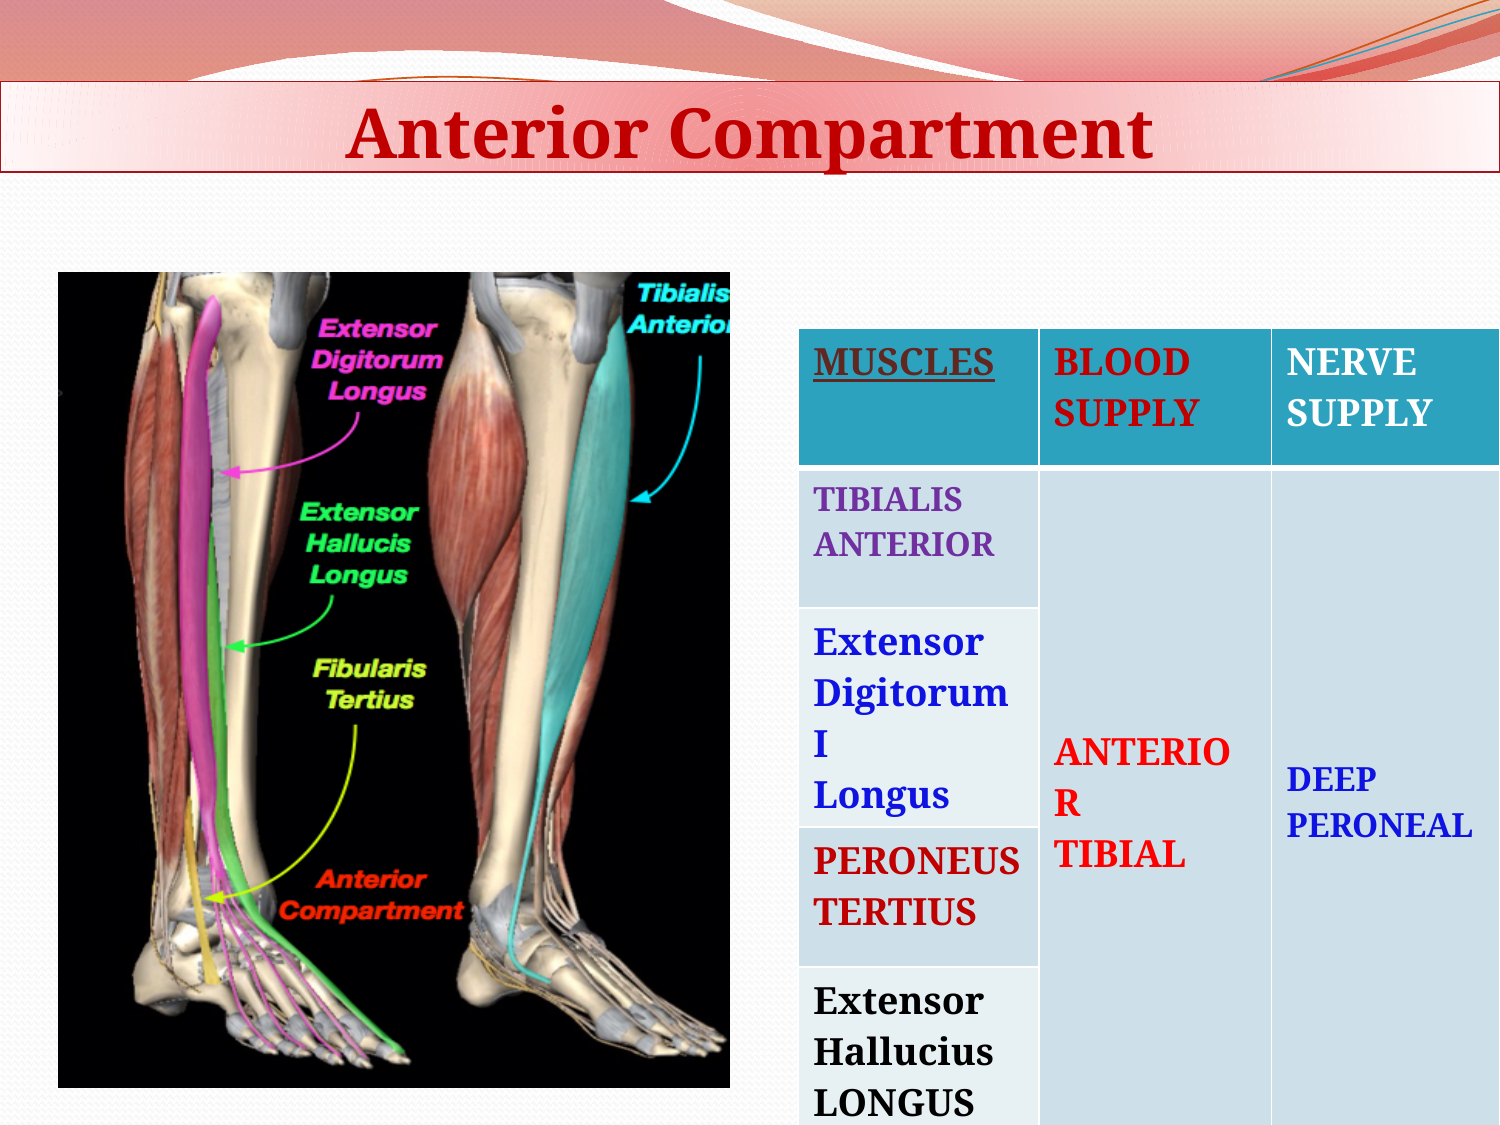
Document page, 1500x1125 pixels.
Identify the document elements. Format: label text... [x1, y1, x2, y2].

table_header NERVE SUPPLY [1272, 329, 1499, 465]
table_cell ANTERIOR TIBIAL [1040, 471, 1271, 1125]
table_cell Extensor DigitorumI Longus [799, 609, 1038, 826]
table_cell PERONEUS TERTIUS [799, 828, 1038, 966]
table_cell TIBIALIS ANTERIOR [799, 471, 1038, 607]
table_cell Extensor Hallucius LONGUS [799, 968, 1038, 1125]
table_header MUSCLES [799, 329, 1038, 465]
table_header BLOOD SUPPLY [1040, 329, 1271, 465]
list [58, 272, 730, 1088]
title Anterior Compartment [0, 81, 1500, 173]
table_cell DEEP PERONEAL [1272, 471, 1499, 1125]
